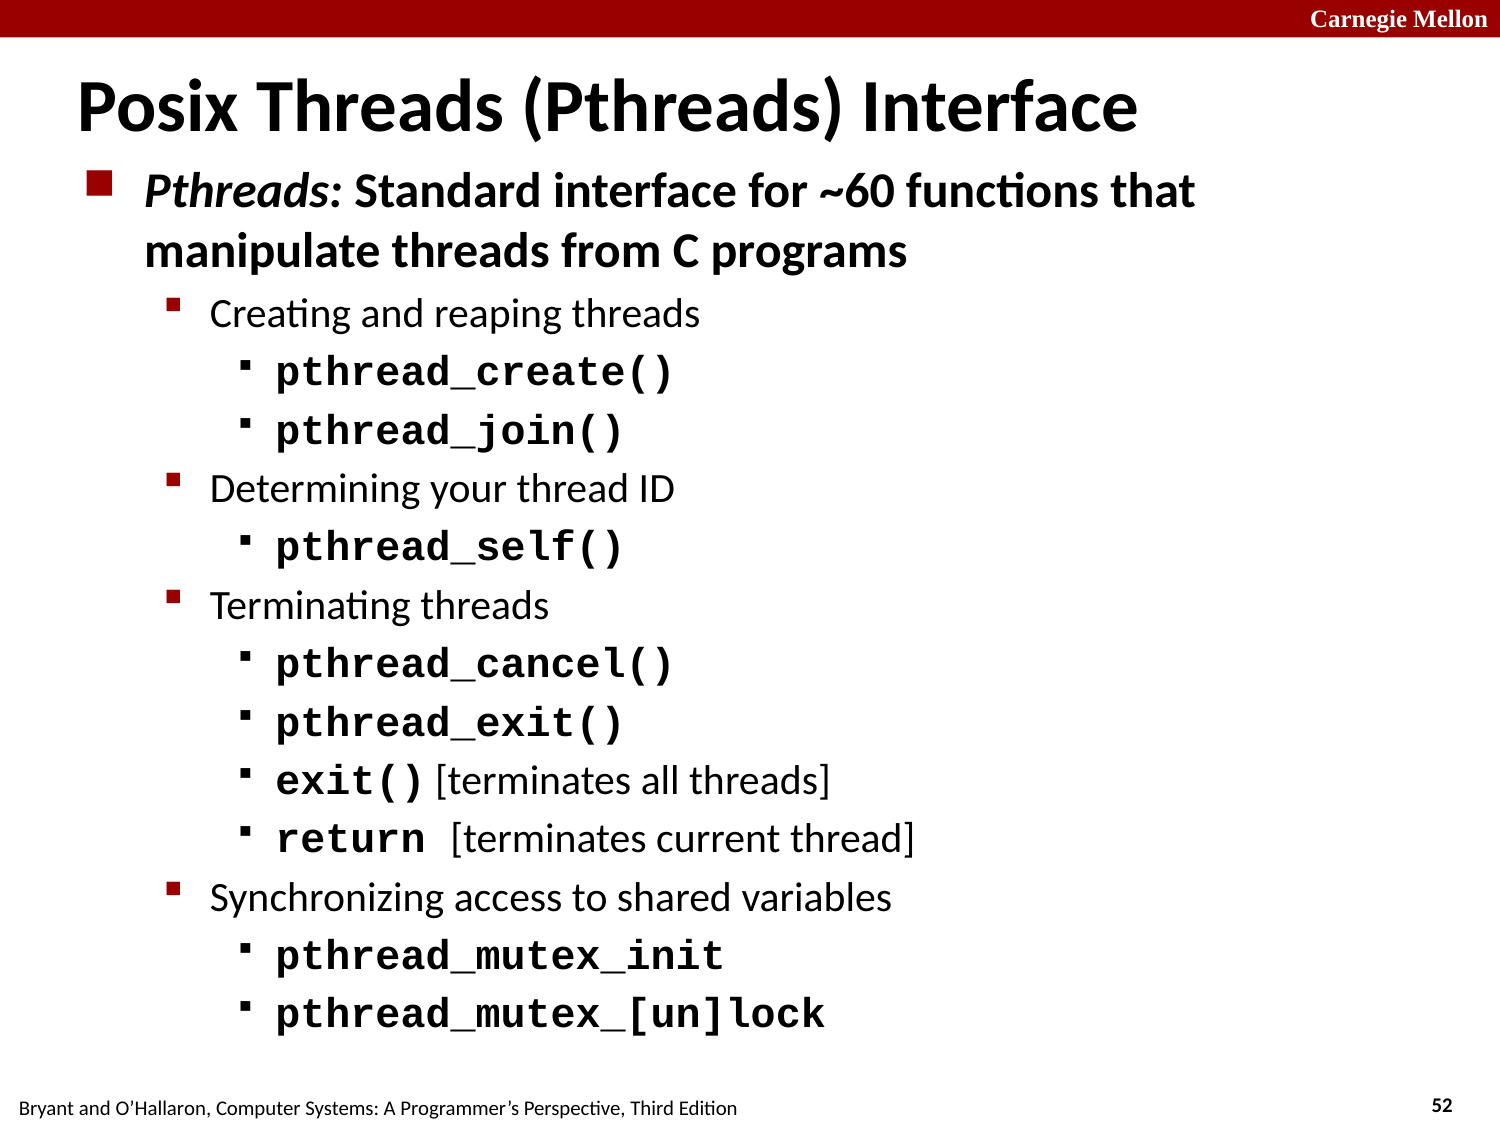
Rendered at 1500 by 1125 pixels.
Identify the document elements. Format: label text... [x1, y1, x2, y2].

title Posix Threads (Pthreads) Interface [62, 54, 1369, 149]
list Pthreads: Standard interface for ~60 functions that manipulate threads from C programs Creating and reaping threads pthread_create() pthread_join() Determining your thread ID pthread_self() Terminating threads pthread_cancel() pthread_exit() exit() [terminates all threads] return [terminates current thread] Synchronizing access to shared variables pthread_mutex_init pthread_mutex_[un]lock [72, 149, 1451, 1063]
